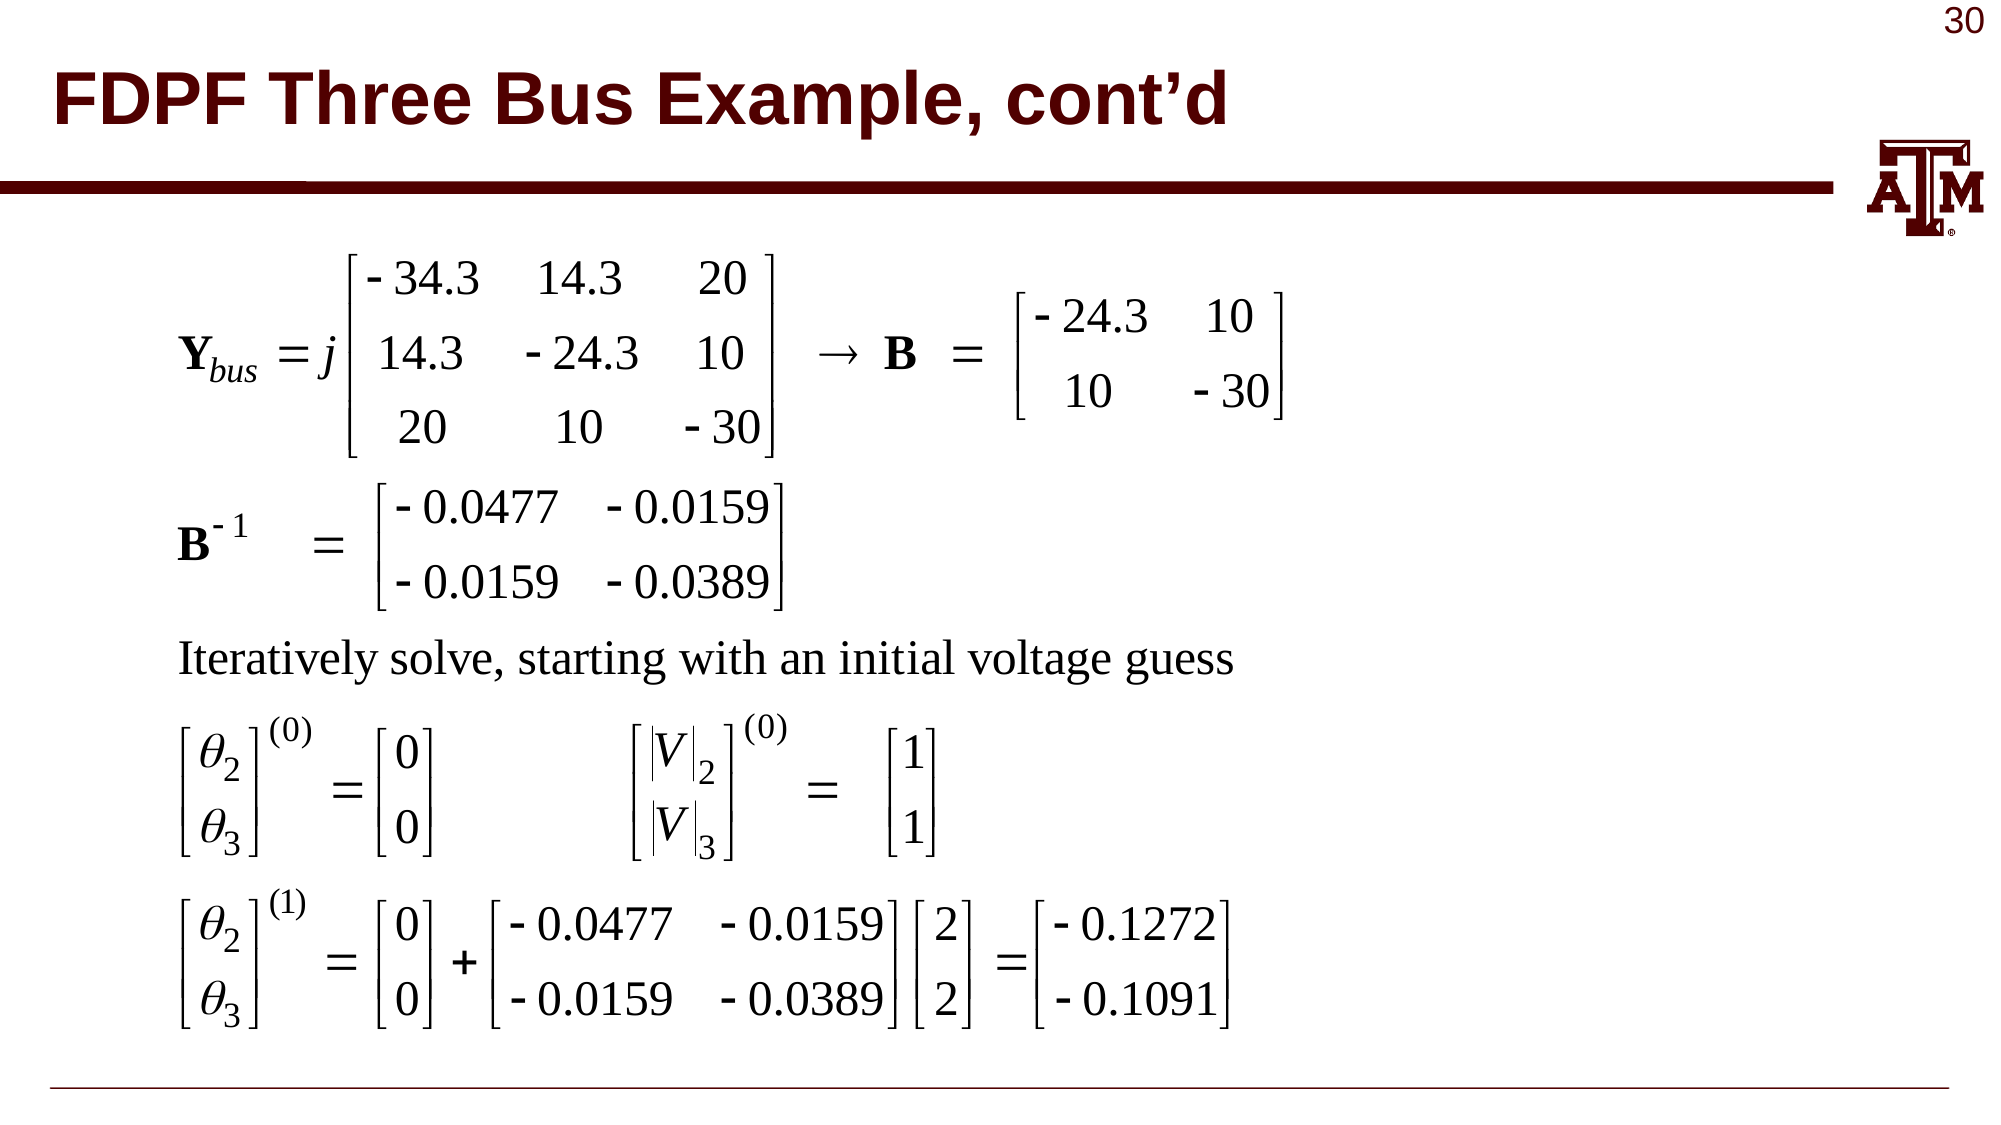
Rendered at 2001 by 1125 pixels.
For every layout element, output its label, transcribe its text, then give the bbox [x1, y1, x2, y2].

picture [1850, 112, 2000, 263]
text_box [174, 249, 1296, 1036]
title FDPF Three Bus Example, cont’d [37, 12, 1826, 189]
